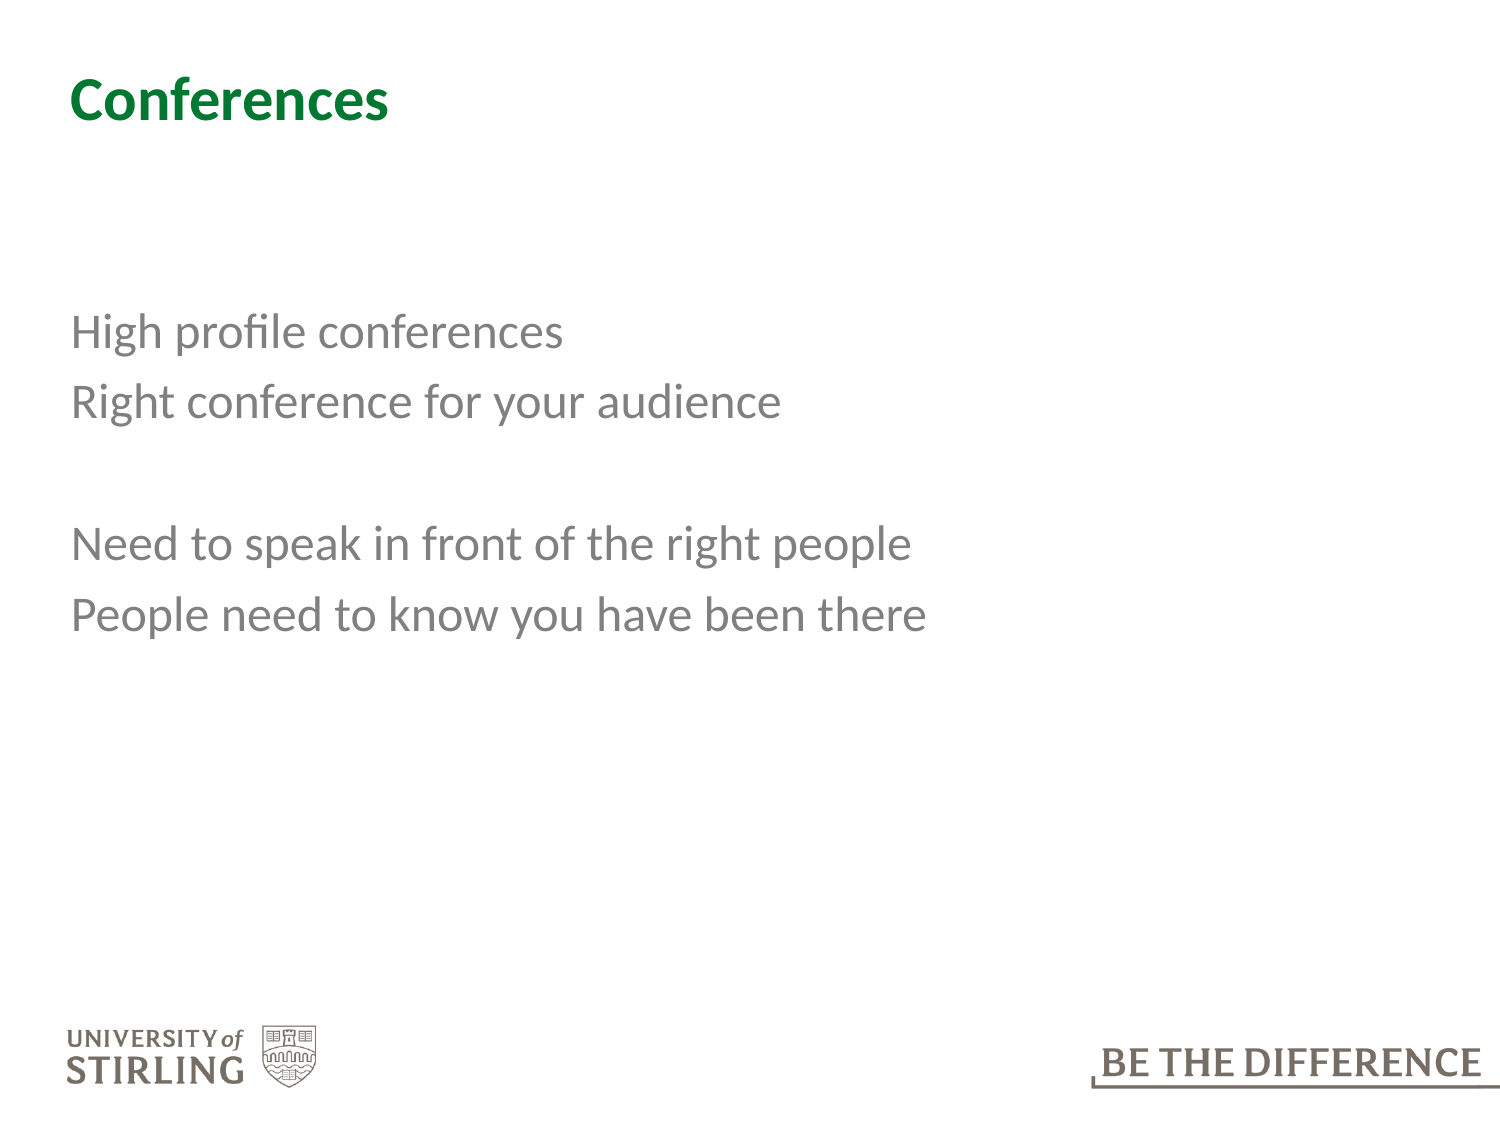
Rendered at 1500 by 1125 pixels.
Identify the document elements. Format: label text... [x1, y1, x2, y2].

title Conferences [70, 70, 1430, 290]
picture [63, 1022, 320, 1090]
list High profile conferences Right conference for your audience Need to speak in front of the right people People need to know you have been there [70, 299, 1430, 979]
picture [1090, 1045, 1500, 1094]
